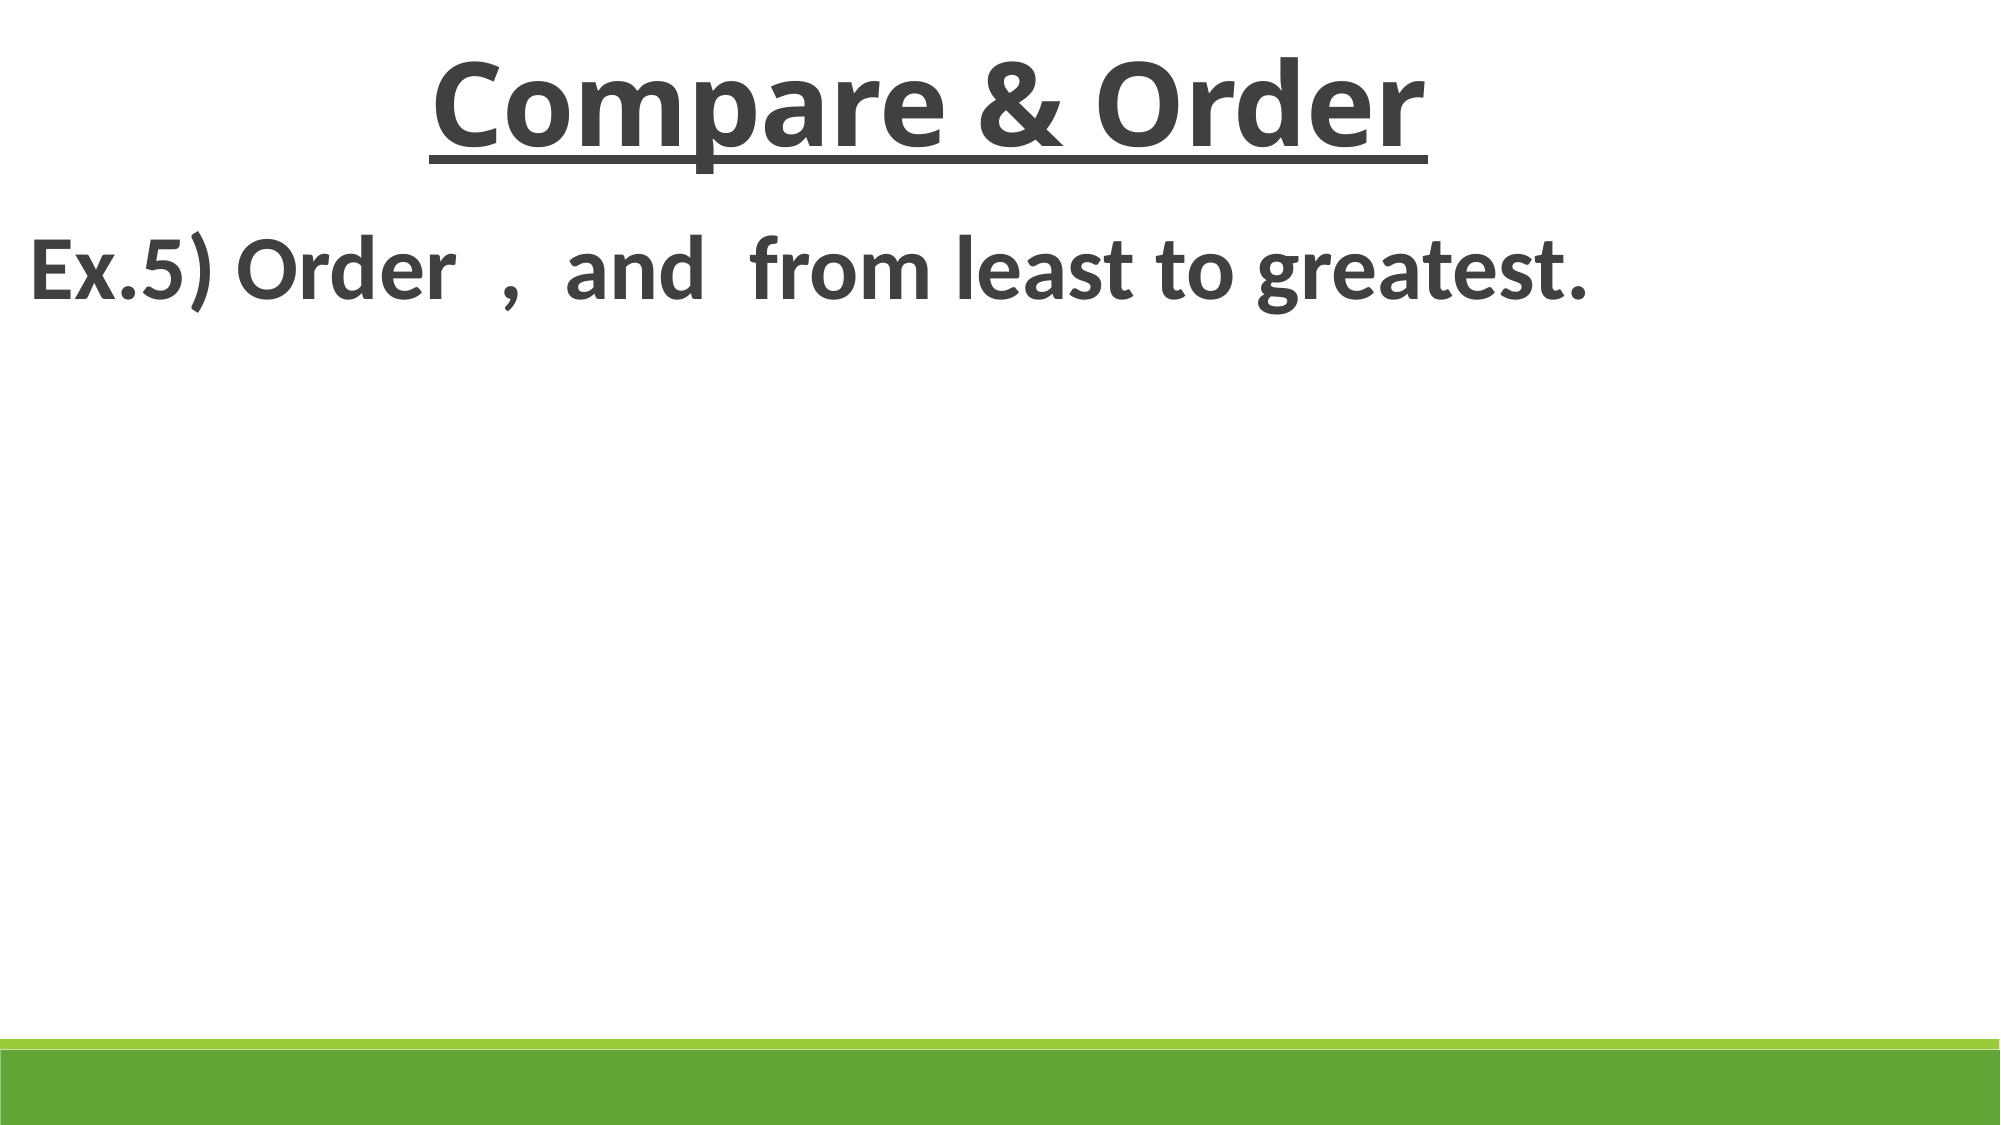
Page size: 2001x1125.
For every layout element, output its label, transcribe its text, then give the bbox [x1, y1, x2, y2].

title Compare & Order [403, 20, 1454, 178]
